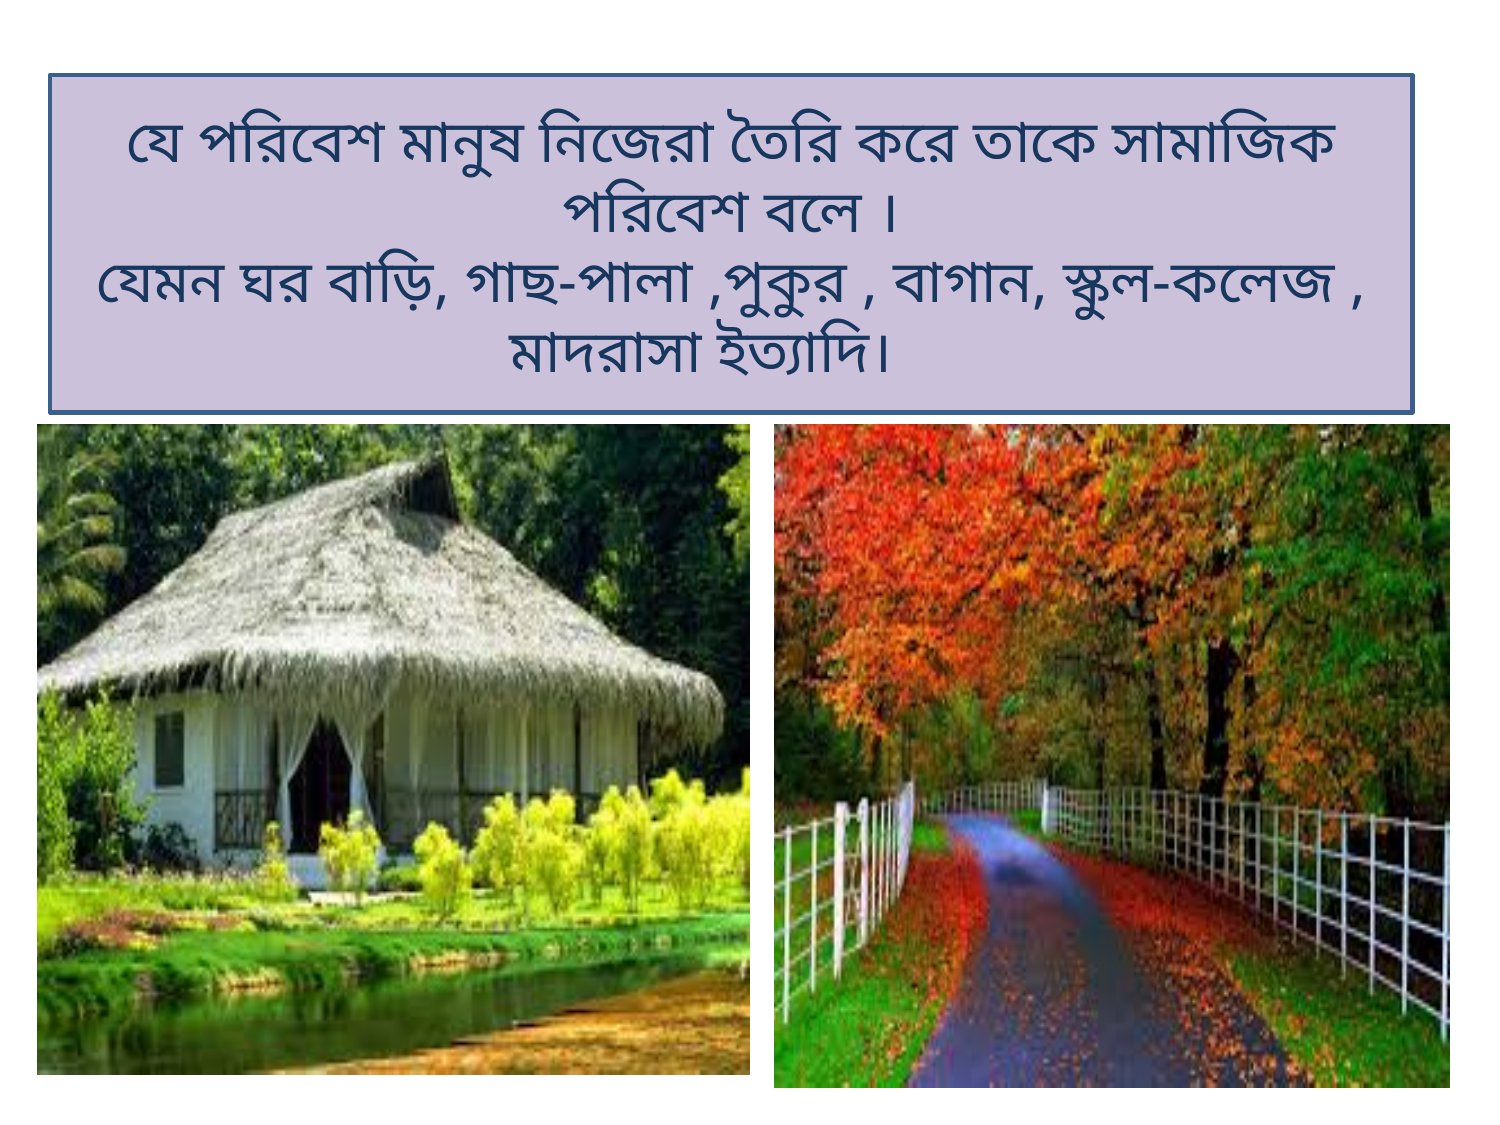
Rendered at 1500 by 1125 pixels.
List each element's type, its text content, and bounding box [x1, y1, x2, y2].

text_box যে পরিবেশ মানুষ নিজেরা তৈরি করে তাকে সামাজিক পরিবেশ বলে । যেমন ঘর বাড়ি, গাছ-পালা ,পুকুর , বাগান, স্কুল-কলেজ , মাদরাসা ইত্যাদি। [48, 73, 1415, 415]
picture [774, 424, 1451, 1088]
picture [37, 424, 751, 1076]
